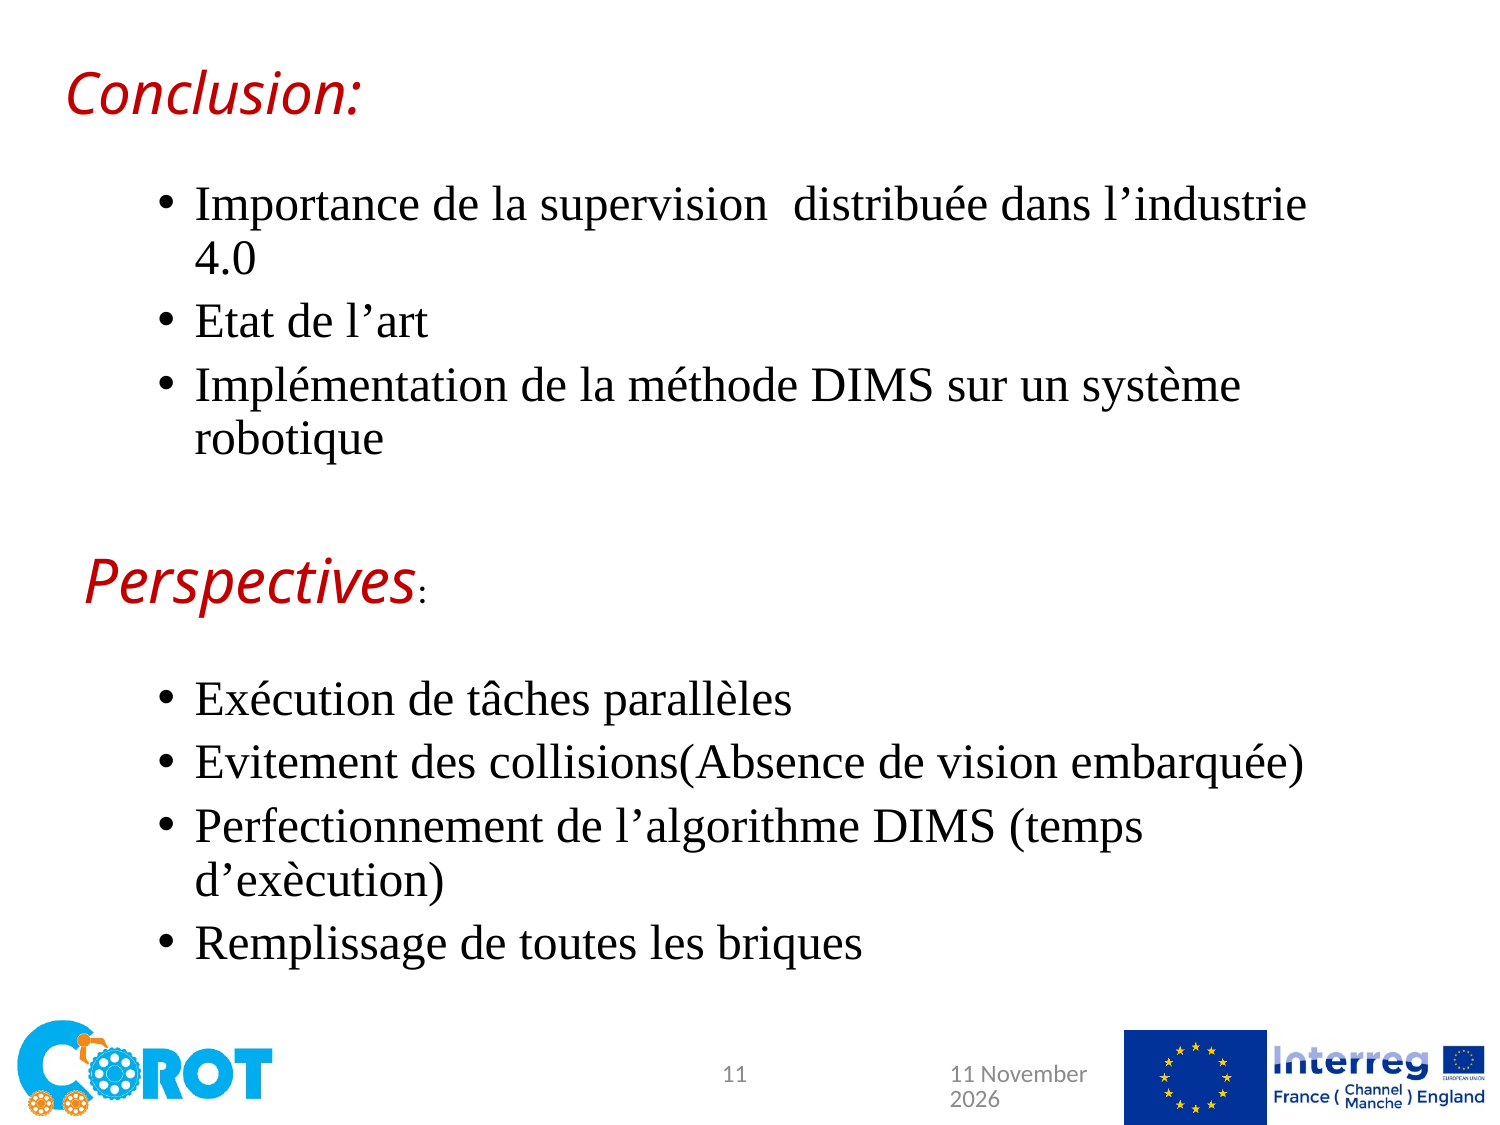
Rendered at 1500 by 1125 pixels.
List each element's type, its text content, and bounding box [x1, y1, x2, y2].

slide_number 11 [637, 1042, 832, 1103]
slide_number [934, 1042, 1118, 1103]
picture [1273, 1025, 1485, 1120]
title Conclusion: [49, 51, 1344, 141]
picture [1124, 1030, 1267, 1125]
picture [9, 1001, 294, 1125]
list Importance de la supervision distribuée dans l’industrie 4.0 Etat de l’art Implémentation de la méthode DIMS sur un système robotique Perspectives: Exécution de tâches parallèles Evitement des collisions(Absence de vision embarquée) Perfectionnement de l’algorithme DIMS (temps d’exècution) Remplissage de toutes les briques [68, 170, 1362, 984]
